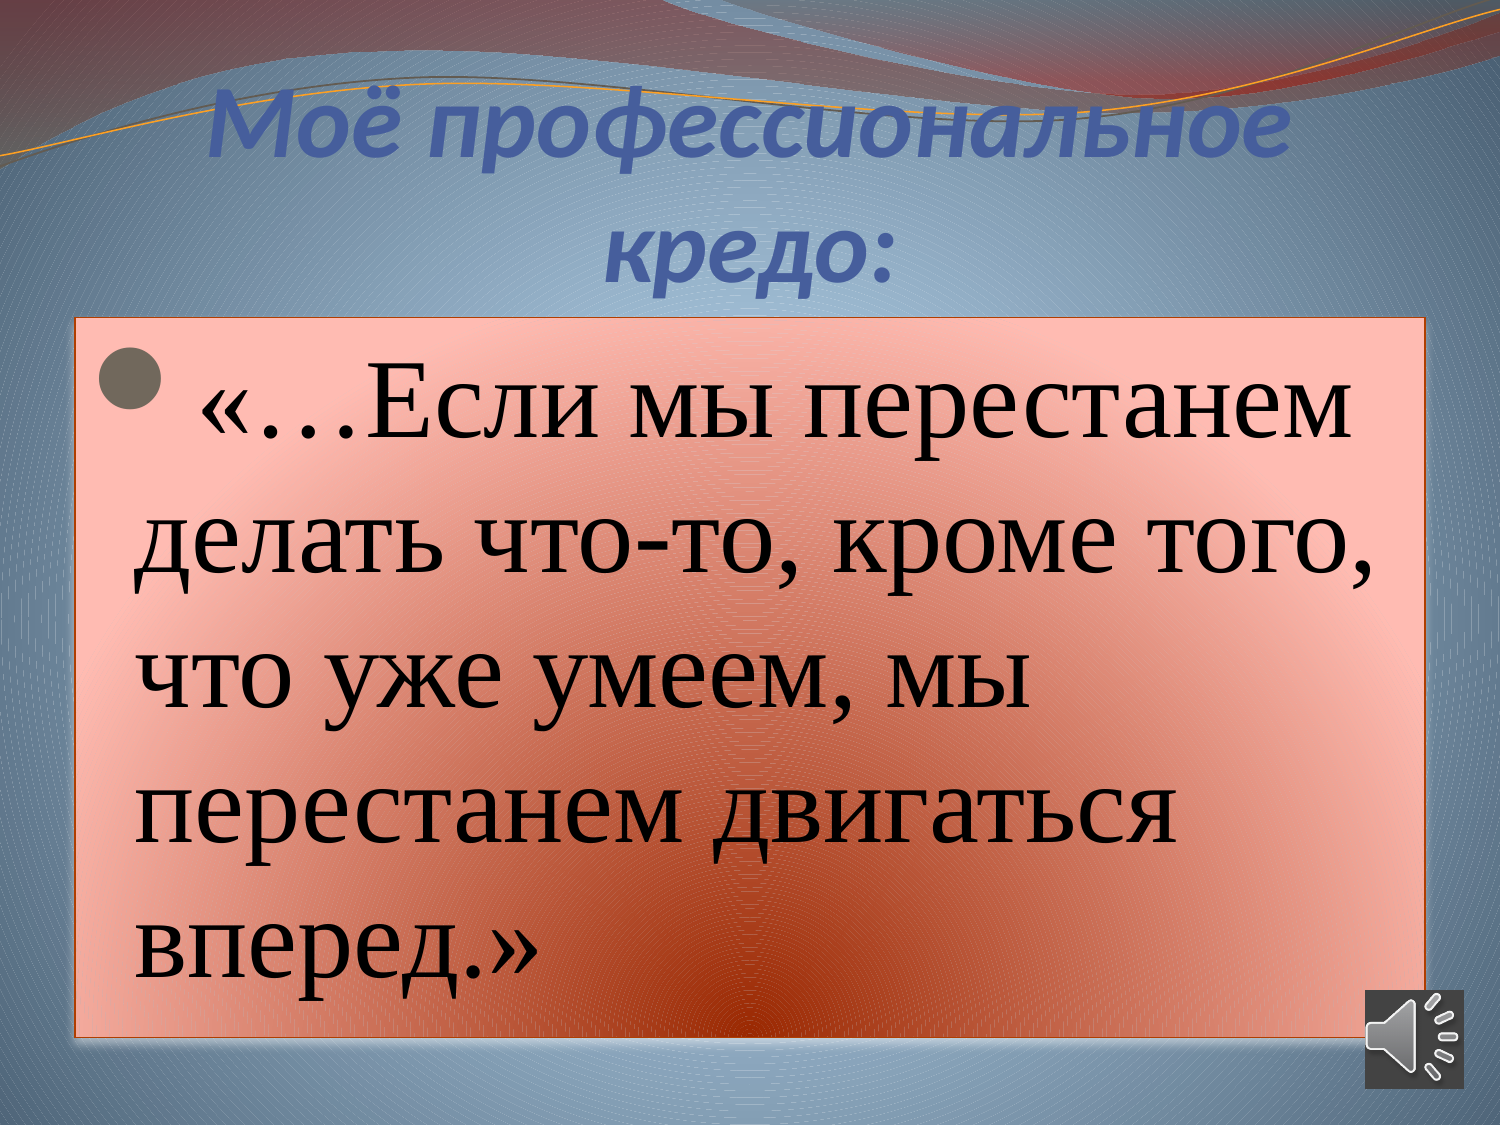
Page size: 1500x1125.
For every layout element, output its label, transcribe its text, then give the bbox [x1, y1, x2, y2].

picture [1364, 989, 1465, 1090]
title Моё профессиональное кредо: [74, 0, 1426, 304]
list «…Если мы перестанем делать что-то, кроме того, что уже умеем, мы перестанем двигаться вперед.» [74, 317, 1426, 1038]
